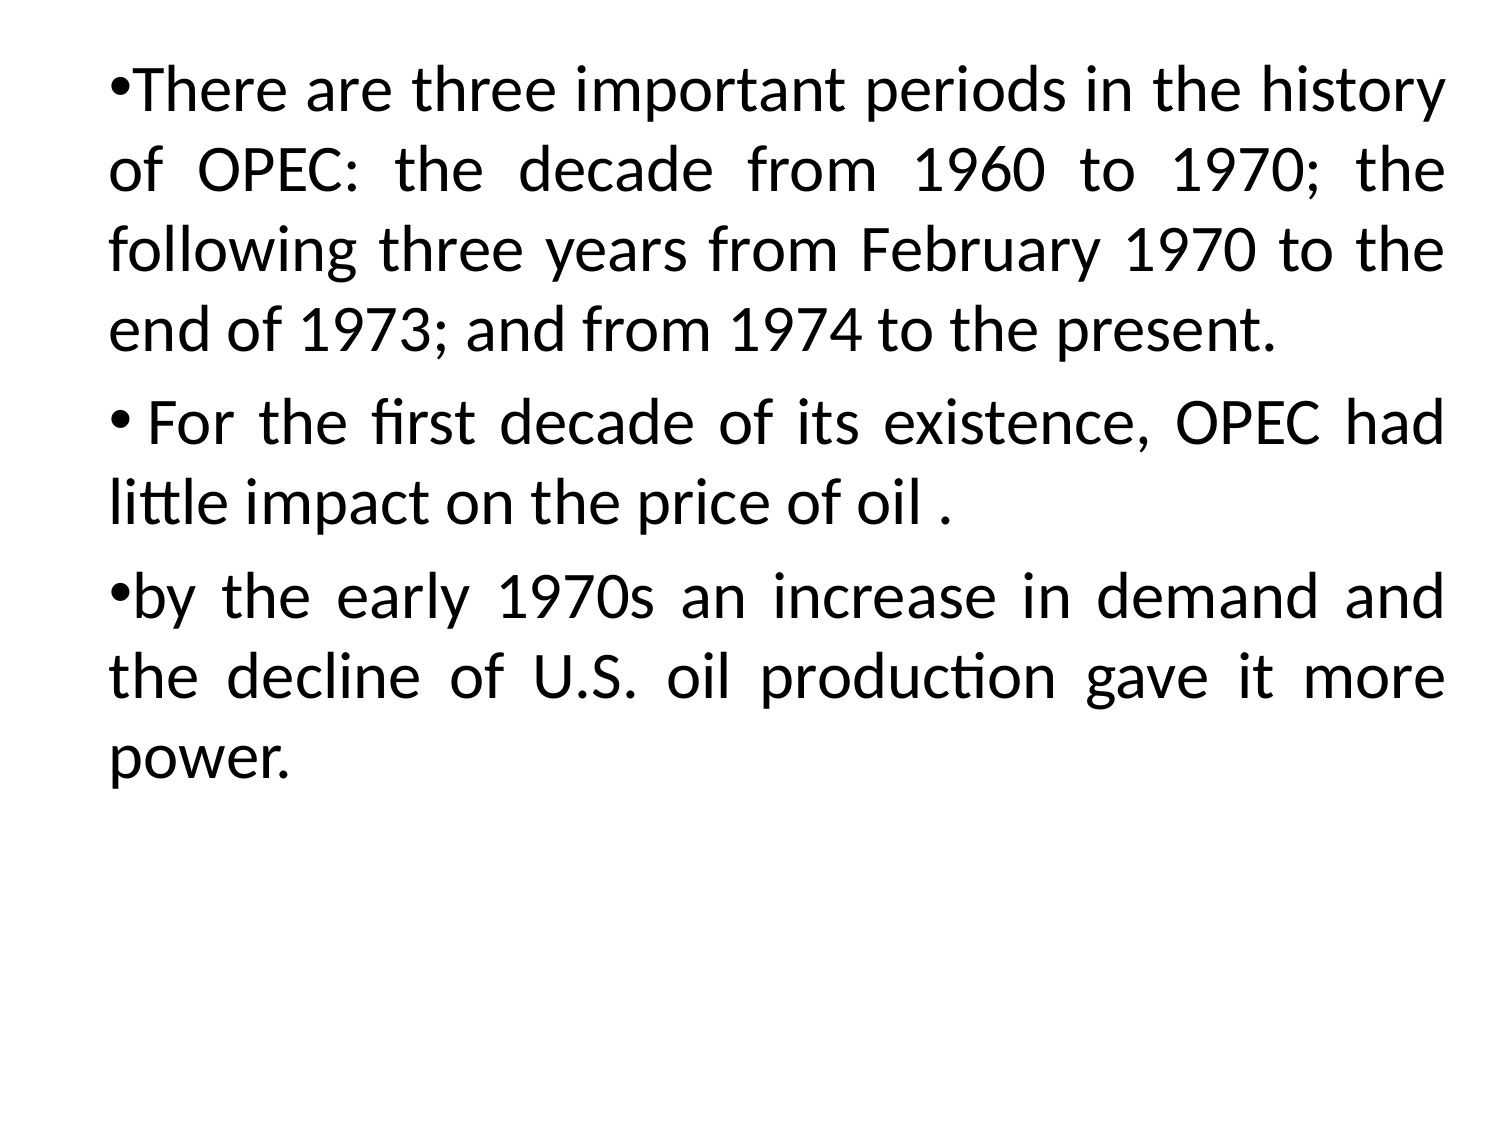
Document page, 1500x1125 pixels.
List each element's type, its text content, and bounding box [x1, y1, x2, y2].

list There are three important periods in the history of OPEC: the decade from 1960 to 1970; the following three years from February 1970 to the end of 1973; and from 1974 to the present. For the first decade of its existence, OPEC had little impact on the price of oil . by the early 1970s an increase in demand and the decline of U.S. oil production gave it more power. [37, 37, 1463, 1075]
